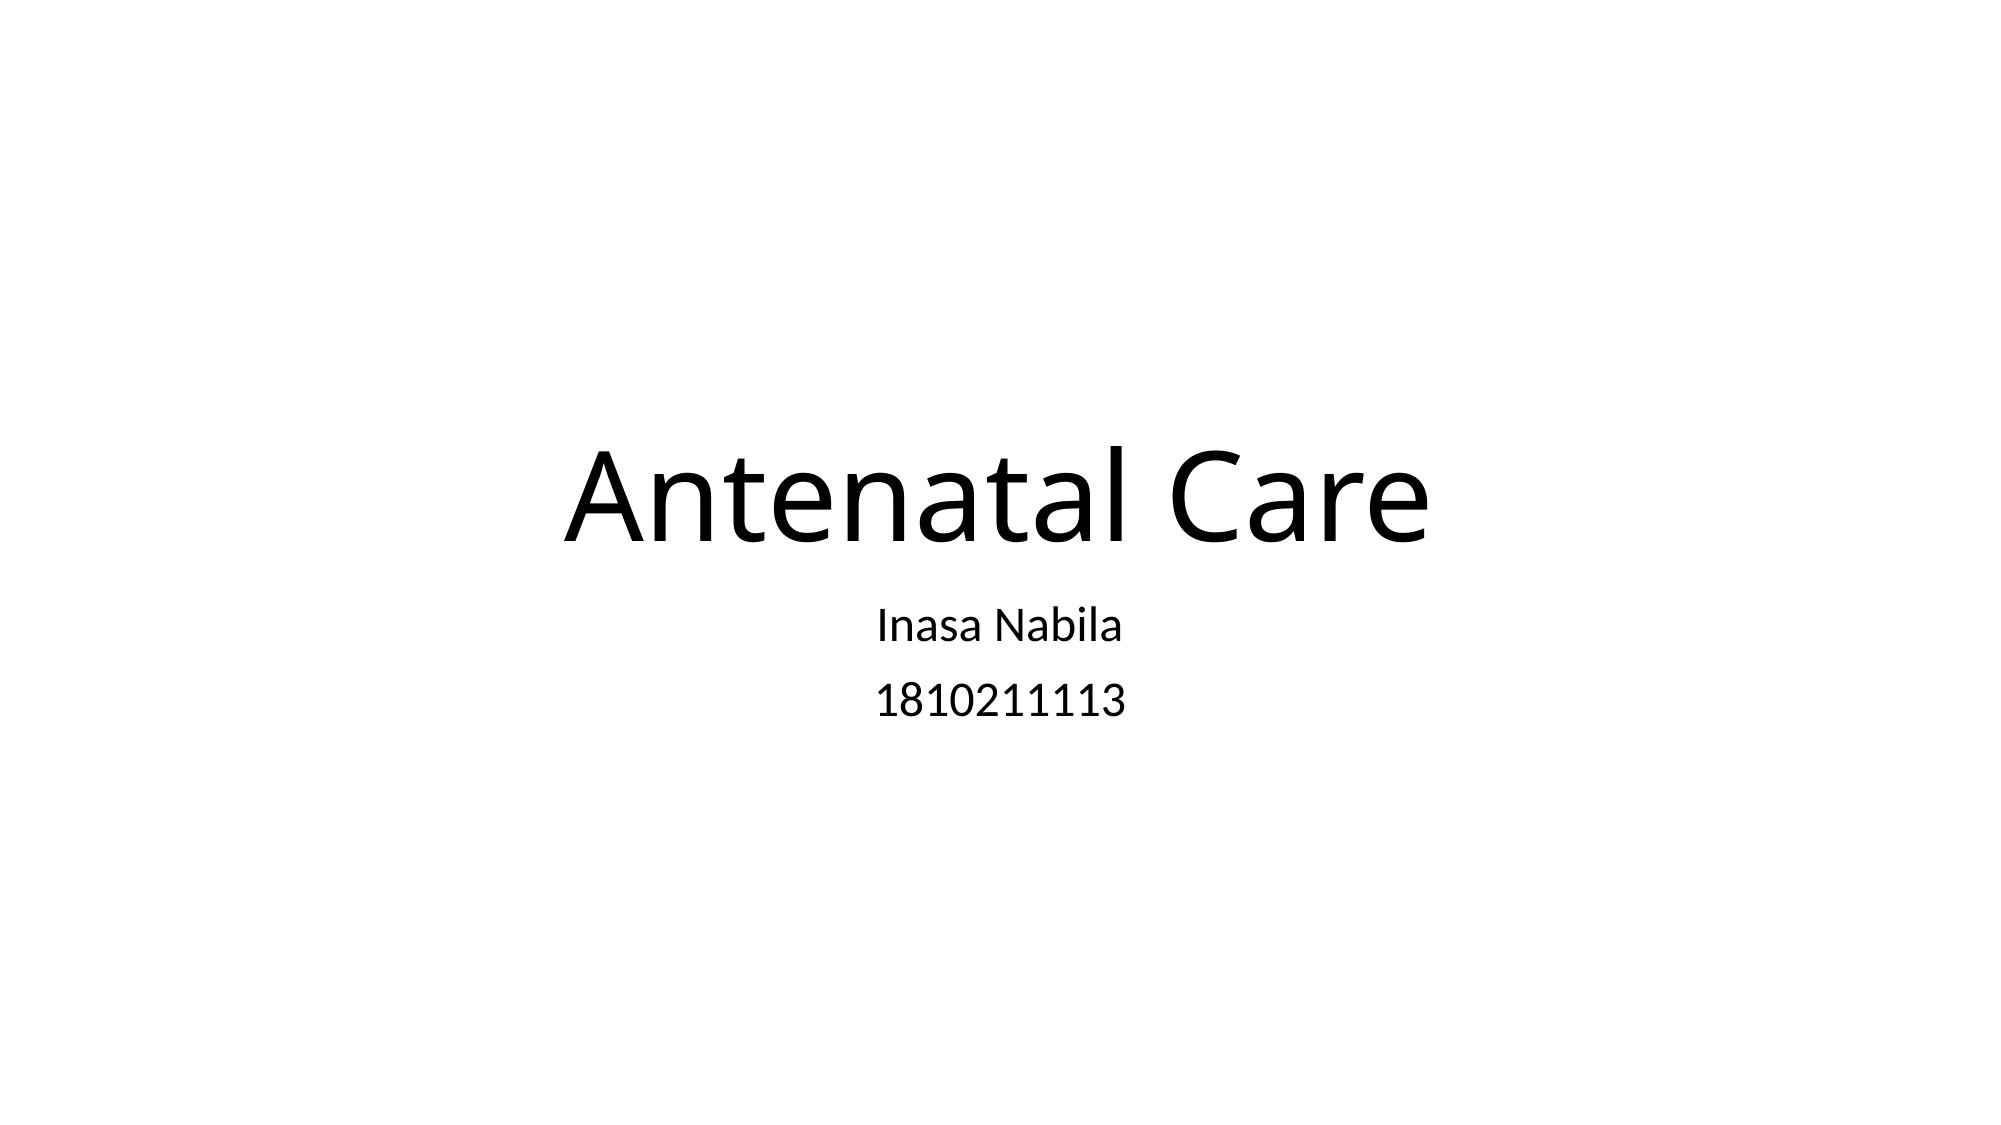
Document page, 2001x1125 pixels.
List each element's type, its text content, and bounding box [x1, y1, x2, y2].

title Antenatal Care [249, 184, 1750, 576]
subtitle Inasa Nabila 1810211113 [249, 590, 1750, 863]
